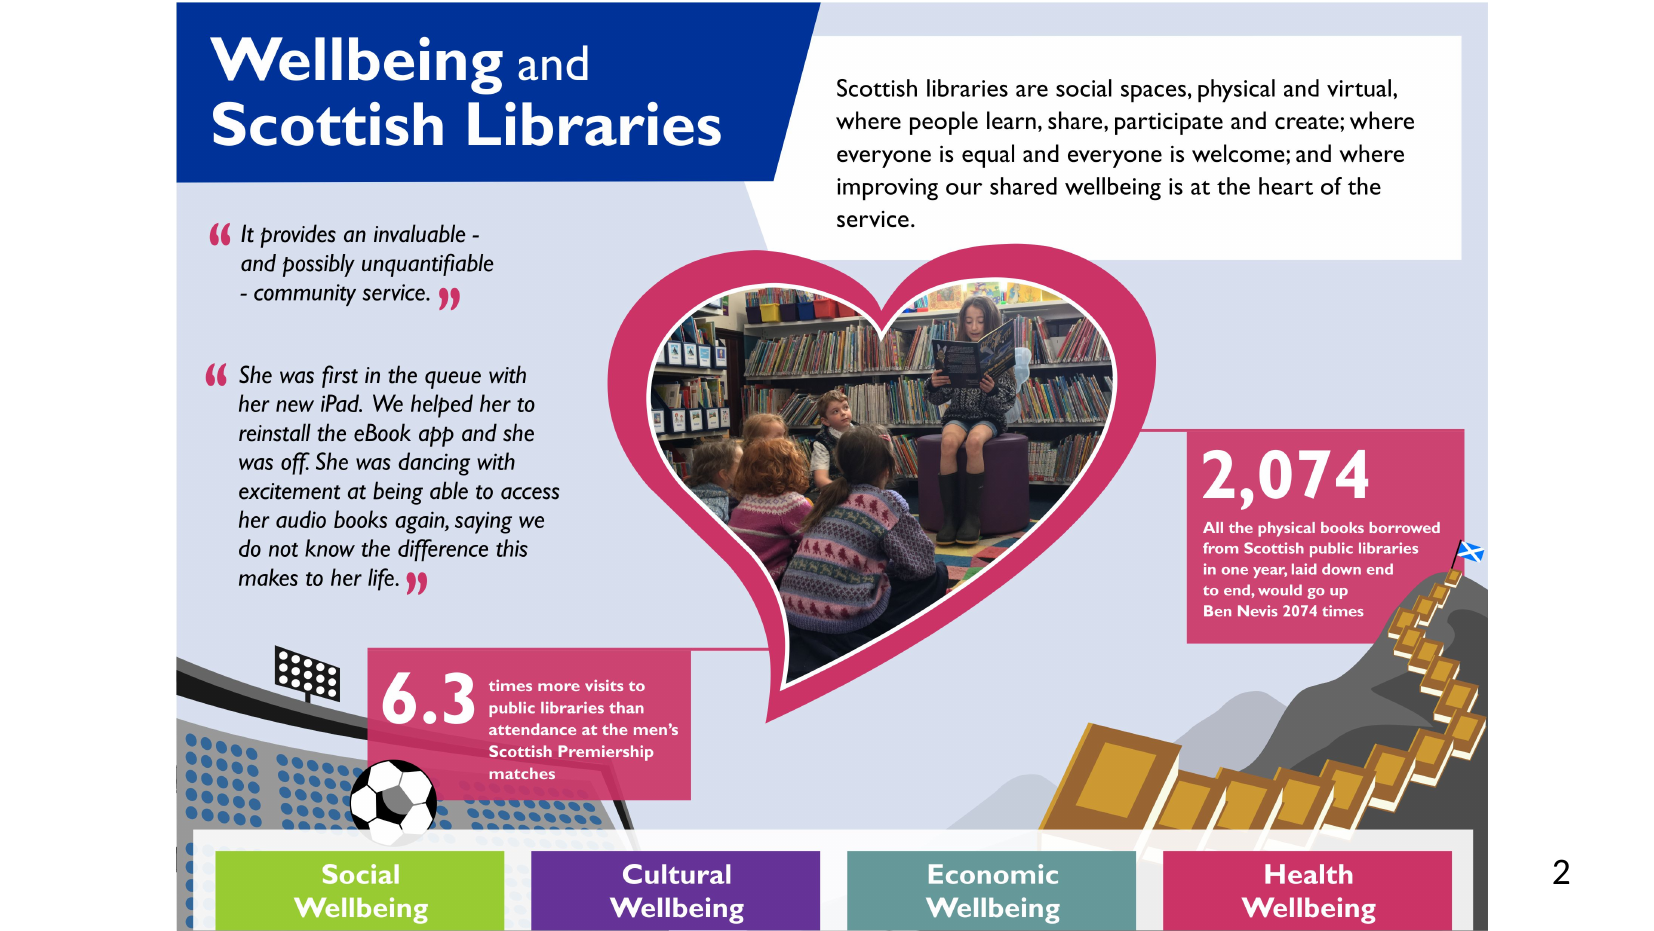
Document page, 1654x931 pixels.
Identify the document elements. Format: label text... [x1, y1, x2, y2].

picture [176, 2, 1488, 931]
text_box 2 [1488, 847, 1571, 912]
